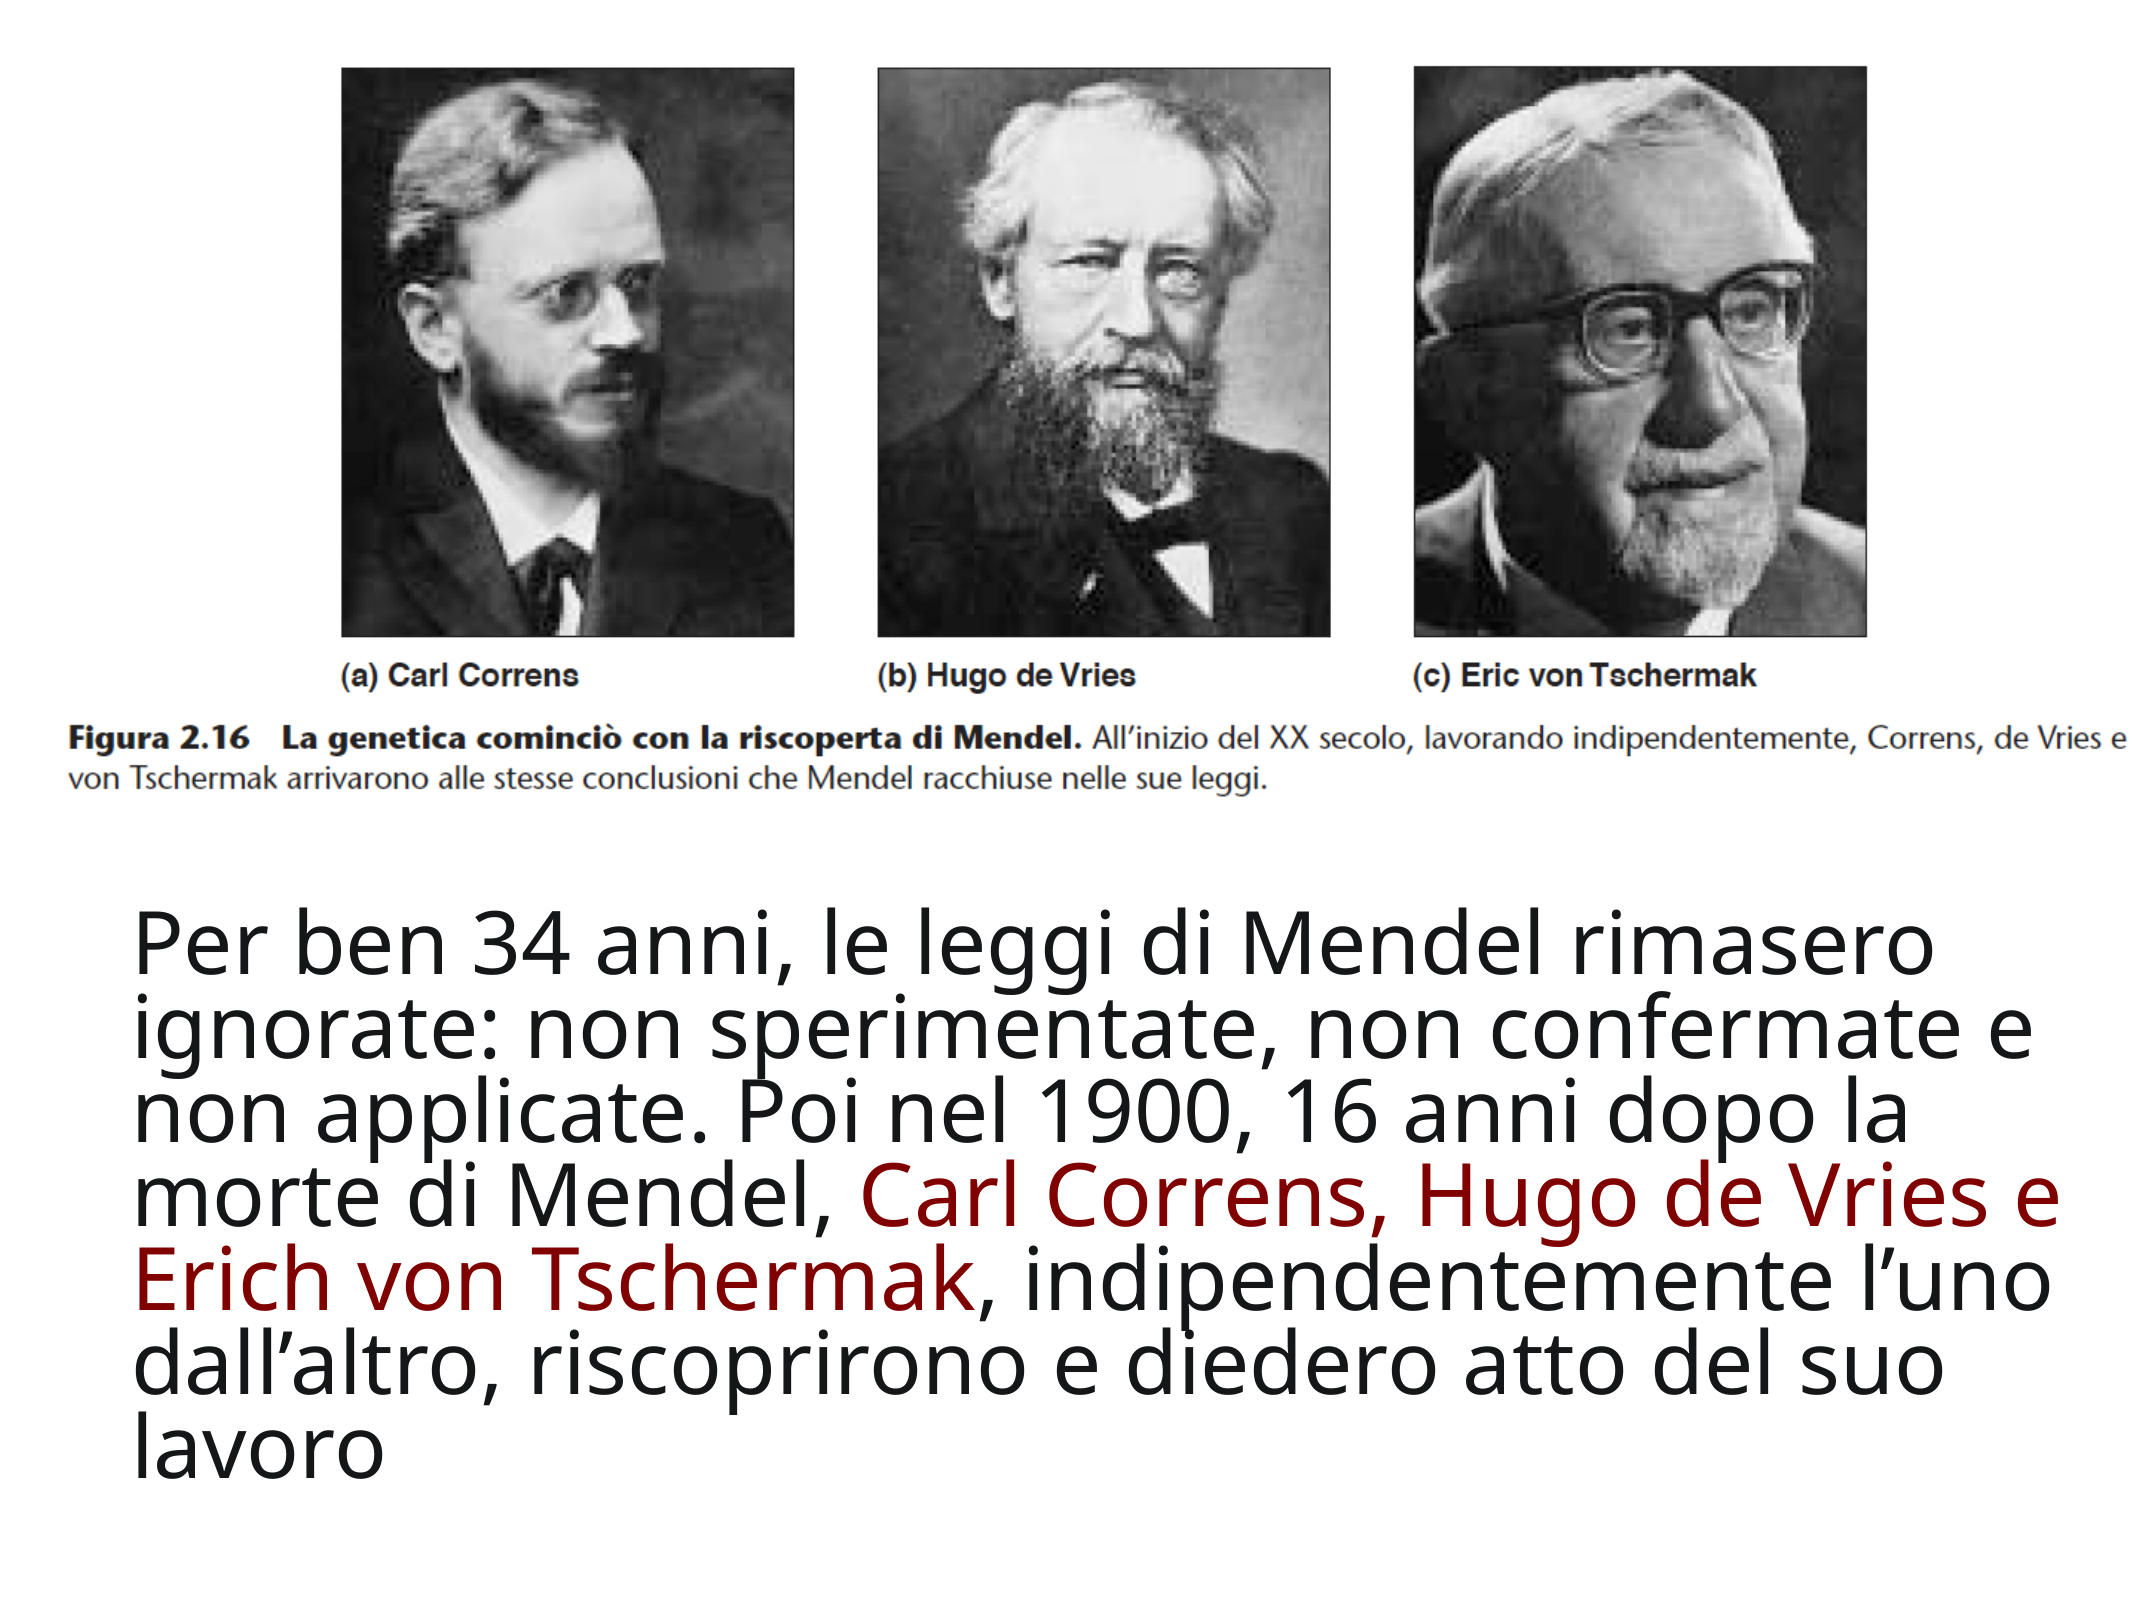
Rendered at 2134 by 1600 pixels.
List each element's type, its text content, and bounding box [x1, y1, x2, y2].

picture [43, 47, 2134, 813]
text_box Per ben 34 anni, le leggi di Mendel rimasero ignorate: non sperimentate, non confermate e non applicate. Poi nel 1900, 16 anni dopo la morte di Mendel, Carl Correns, Hugo de Vries e Erich von Tschermak, indipendentemente l’uno dall’altro, riscoprirono e diedero atto del suo lavoro [122, 899, 2077, 1504]
